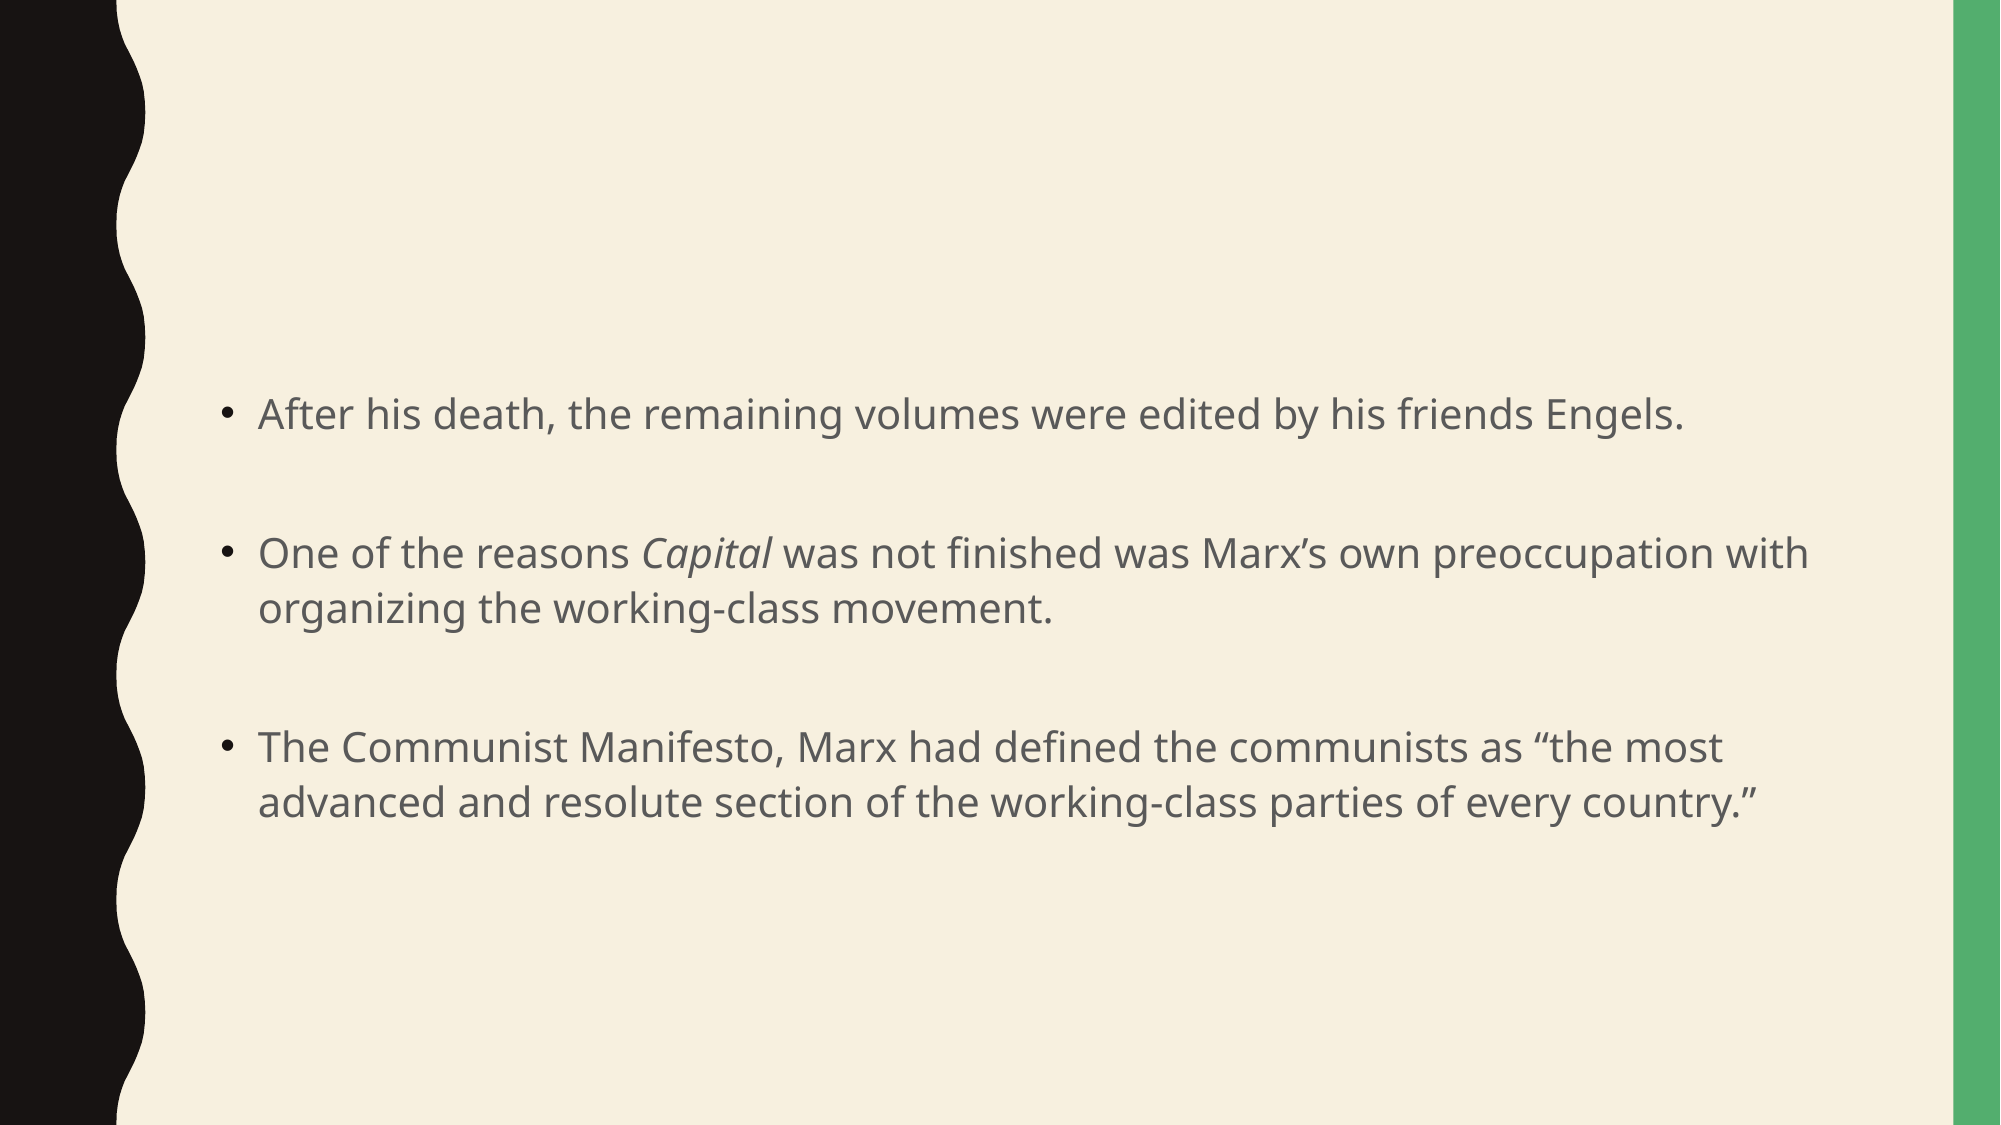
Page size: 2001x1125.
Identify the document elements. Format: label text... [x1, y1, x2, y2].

list After his death, the remaining volumes were edited by his friends Engels. One of the reasons Capital was not finished was Marx’s own preoccupation with organizing the working-class movement. The Communist Manifesto, Marx had defined the communists as “the most advanced and resolute section of the working-class parties of every country.” [205, 375, 1875, 965]
